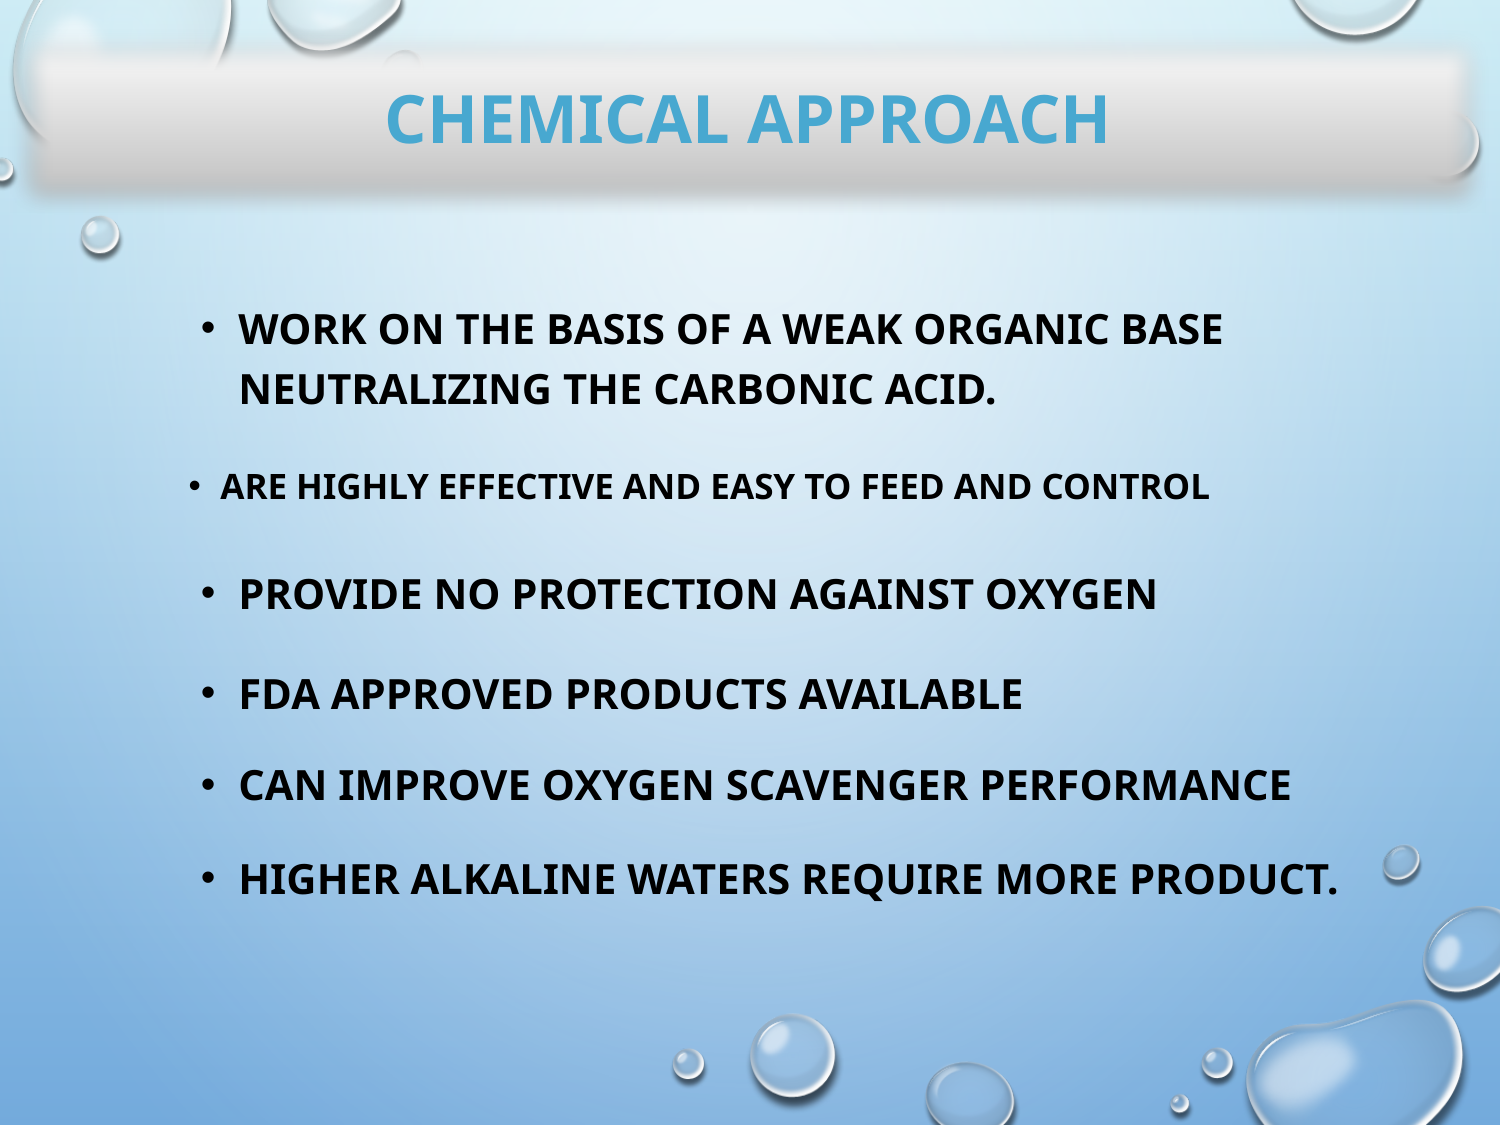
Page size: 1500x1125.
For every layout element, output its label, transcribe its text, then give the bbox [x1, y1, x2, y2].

text_box Provide no protection against oxygen [110, 549, 1386, 650]
picture [0, 0, 1500, 1125]
text_box FDA approved products available [110, 650, 1386, 741]
text_box Chemical approach [49, 70, 1452, 179]
text_box Are highly effective and easy to feed and control [110, 448, 1386, 549]
text_box Work on the basis of a weak organic base neutralizing the carbonic acid. [110, 224, 1386, 448]
text_box Can improve oxygen scavenger performance [110, 741, 1386, 834]
text_box Higher alkaline waters require more product. [110, 834, 1386, 927]
